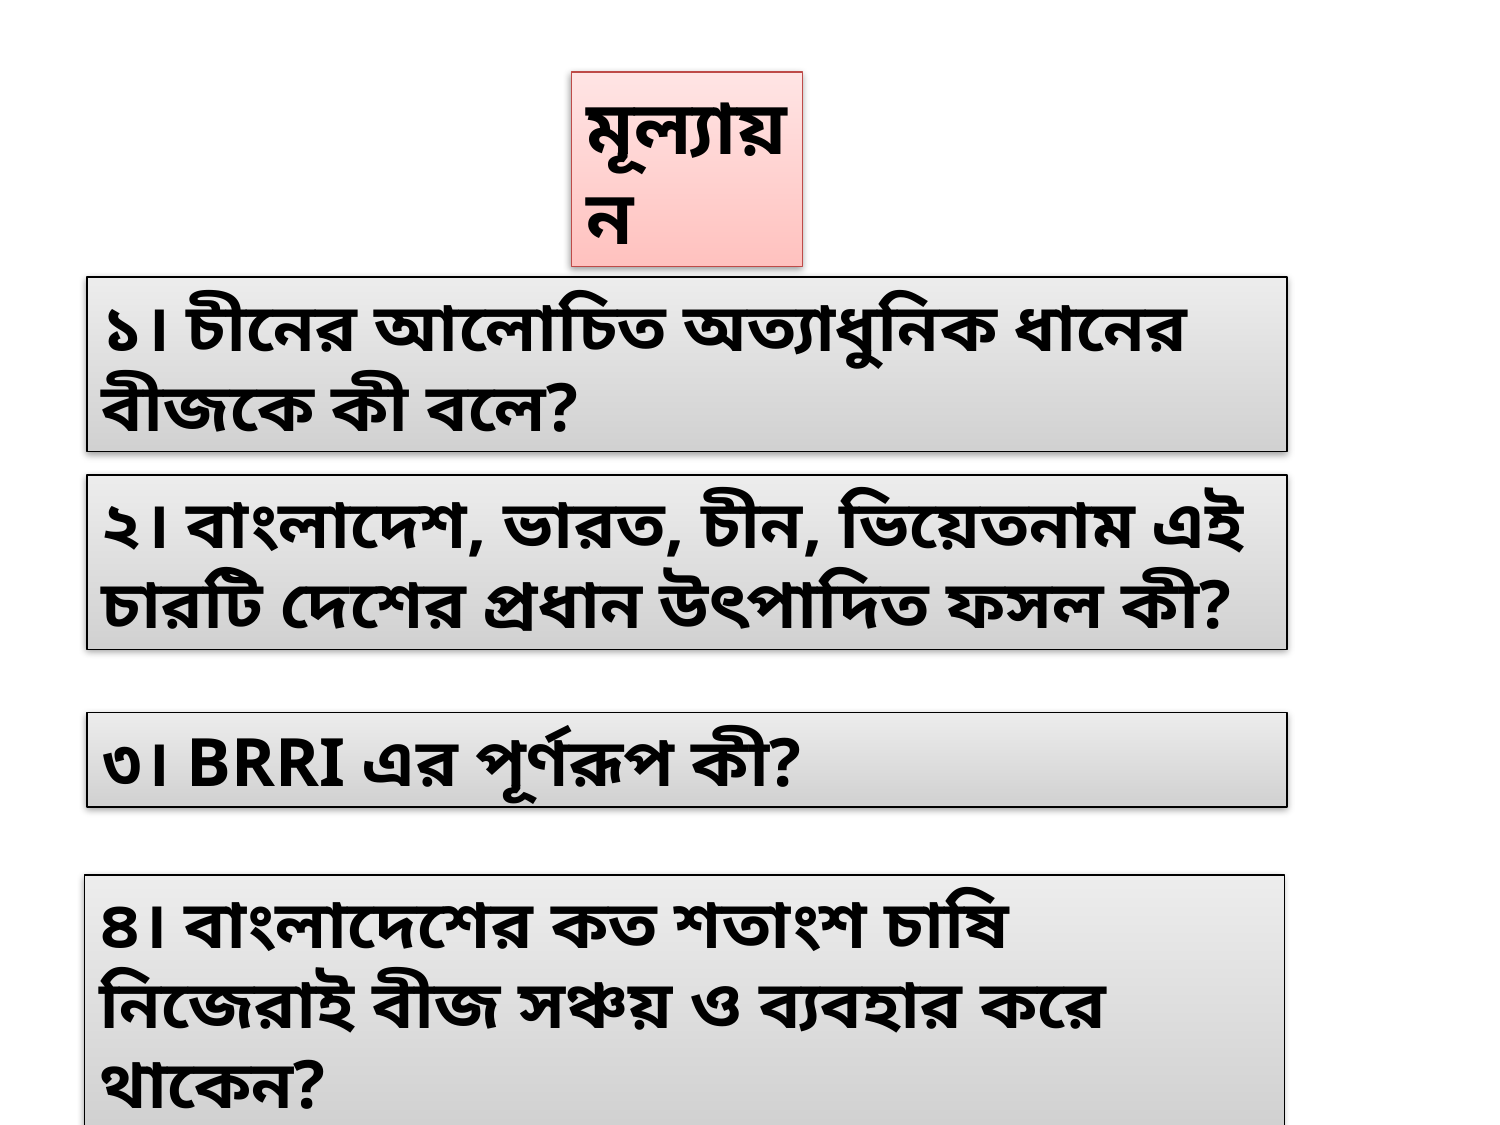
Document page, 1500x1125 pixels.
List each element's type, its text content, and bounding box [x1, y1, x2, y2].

text_box ১। চীনের আলোচিত অত্যাধুনিক ধানের বীজকে কী বলে? [86, 276, 1288, 452]
text_box ৪। বাংলাদেশের কত শতাংশ চাষি নিজেরাই বীজ সঞ্চয় ও ব্যবহার করে থাকেন? [84, 874, 1285, 1125]
text_box মূল্যায়ন [571, 71, 803, 267]
text_box ৩। BRRI এর পূর্ণরূপ কী? [86, 712, 1288, 808]
text_box ২। বাংলাদেশ, ভারত, চীন, ভিয়েতনাম এই চারটি দেশের প্রধান উৎপাদিত ফসল কী? [86, 474, 1288, 650]
